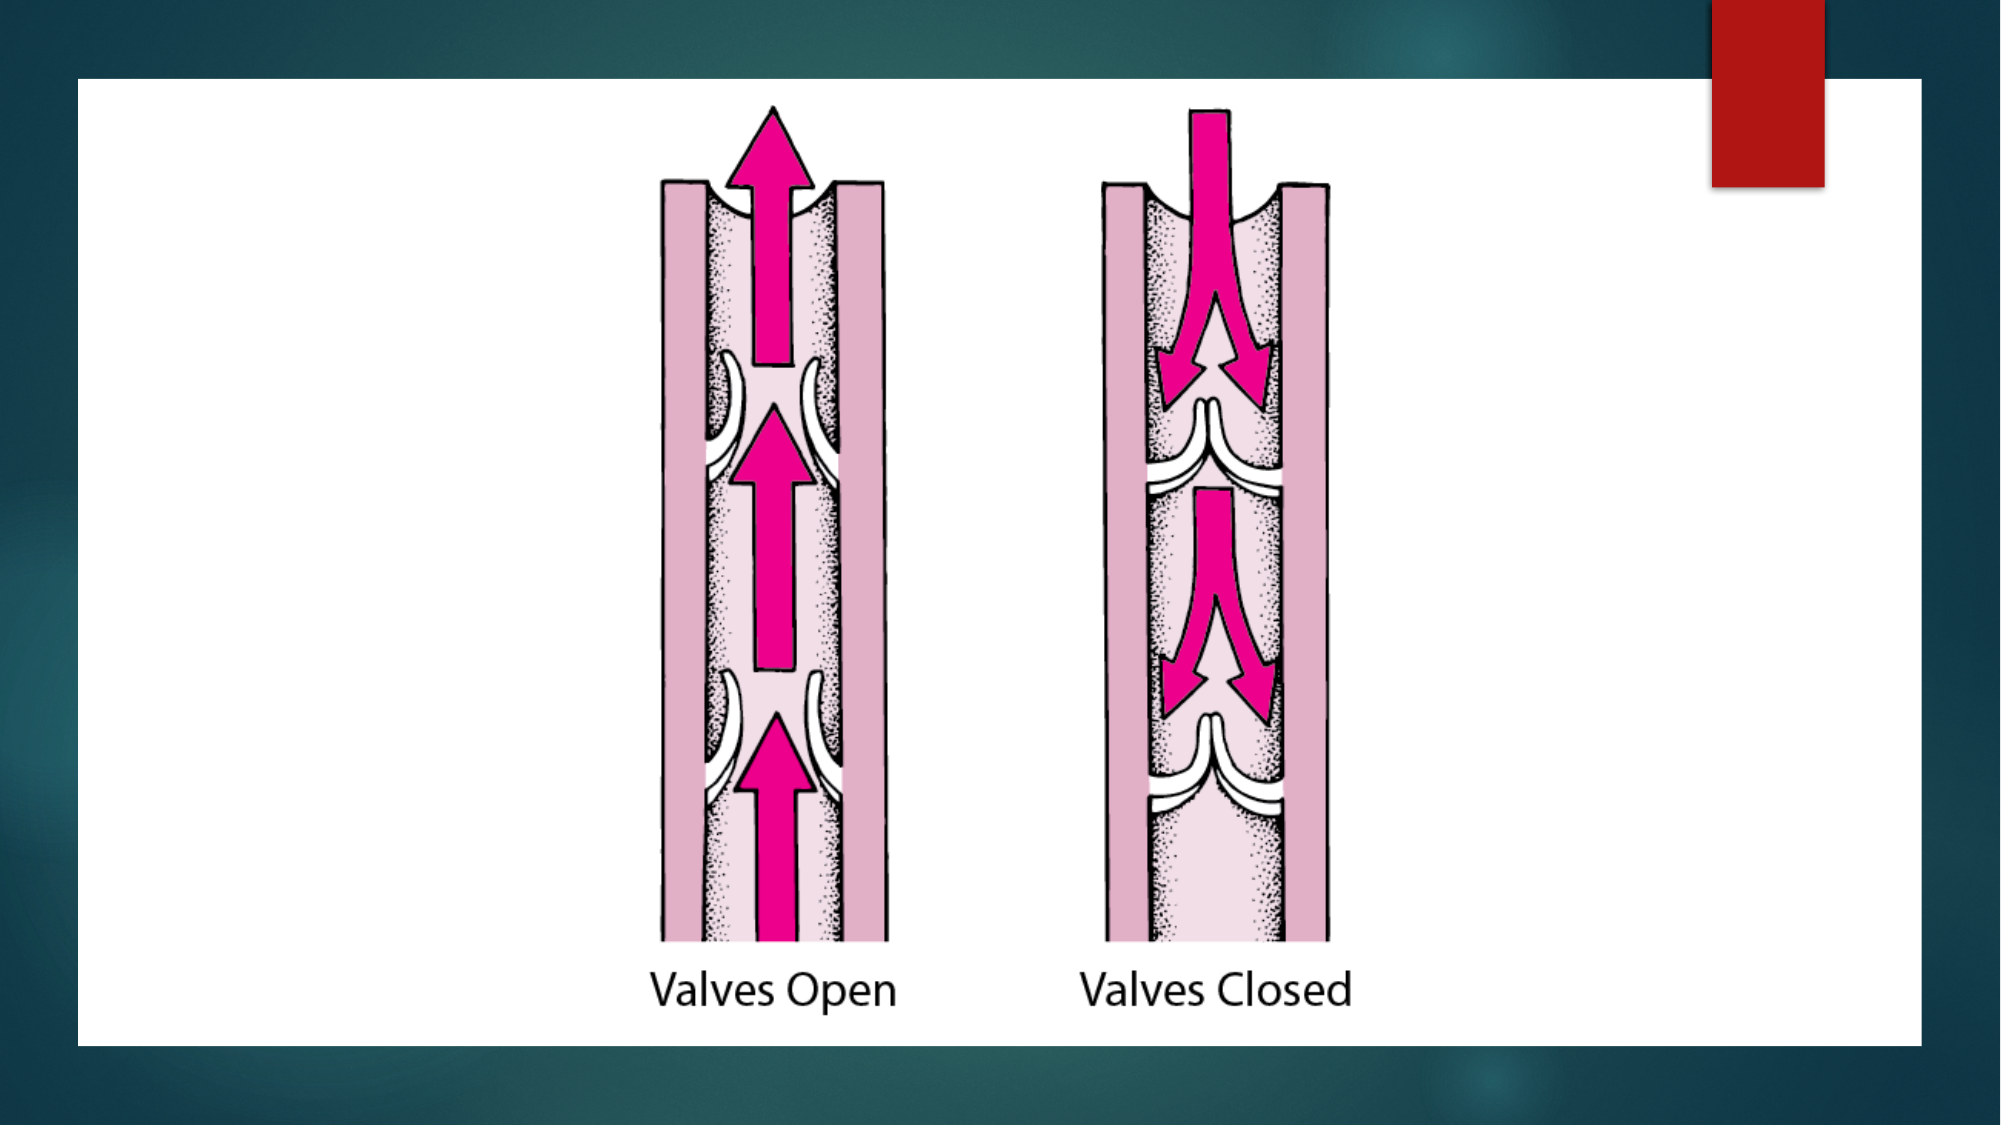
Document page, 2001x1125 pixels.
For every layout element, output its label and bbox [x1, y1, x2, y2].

text_box [77, 77, 1306, 436]
text_box [1711, 0, 1825, 188]
picture [1411, 999, 1575, 1125]
text_box [667, 77, 1923, 1048]
picture [0, 0, 1576, 1125]
